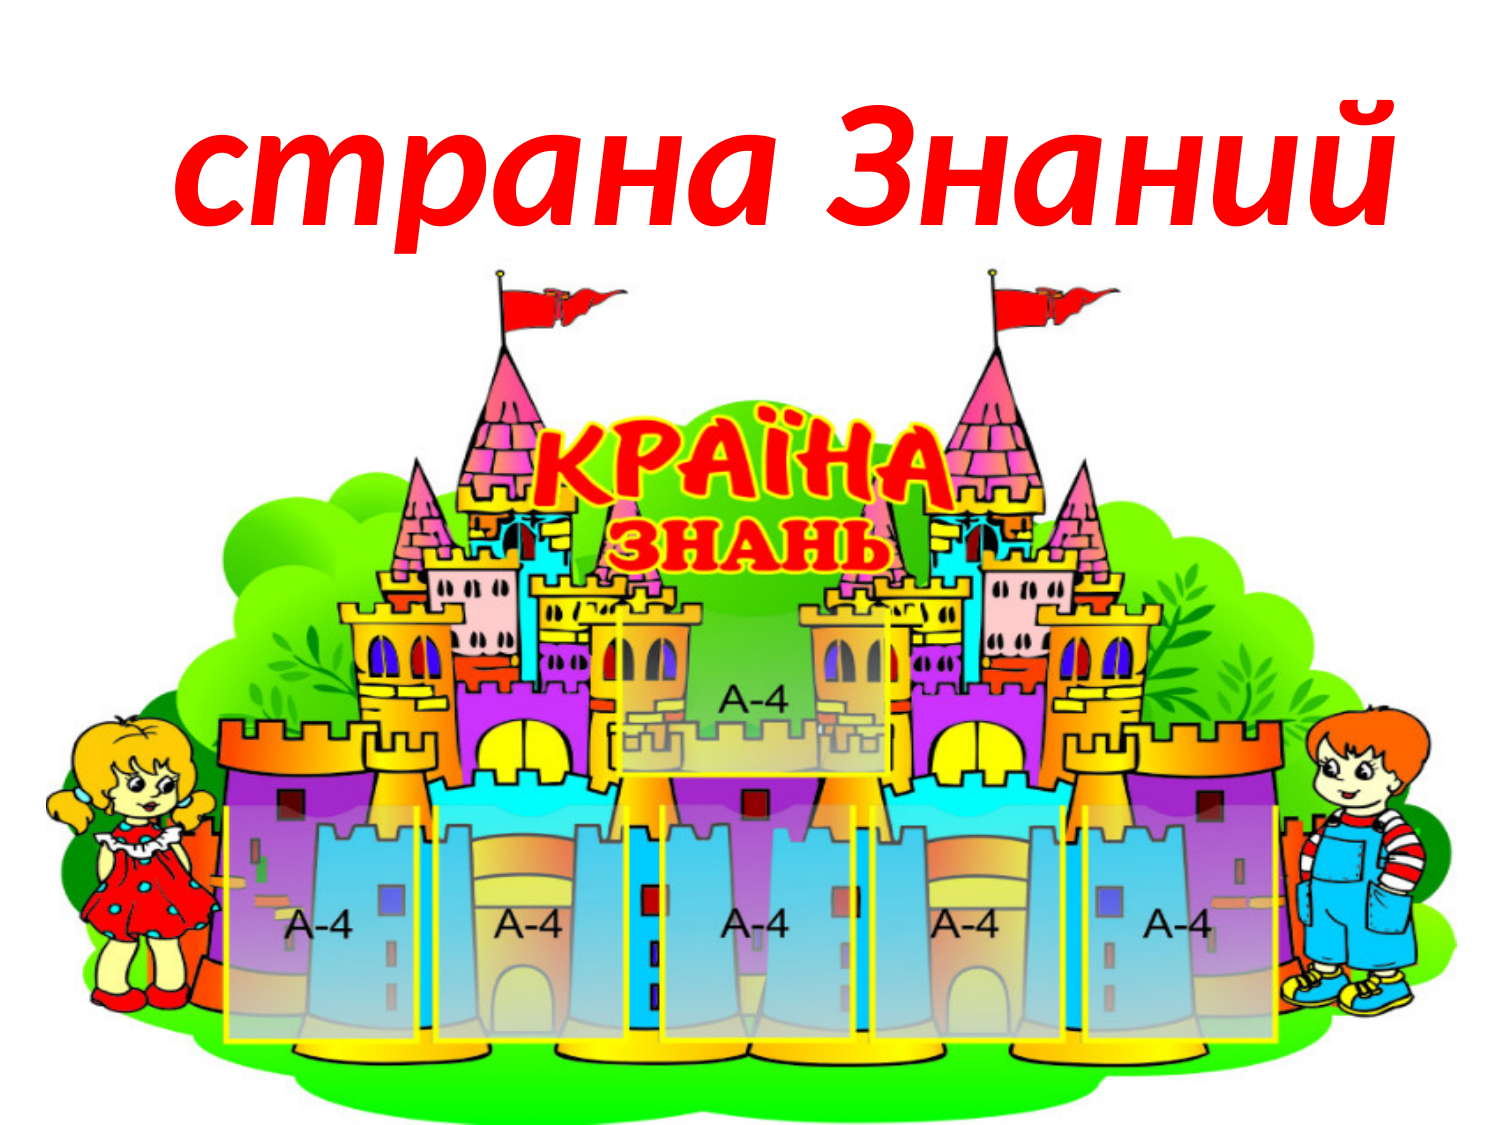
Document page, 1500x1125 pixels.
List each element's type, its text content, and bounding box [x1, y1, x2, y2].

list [46, 257, 1457, 1125]
title страна Знаний [105, 58, 1468, 247]
